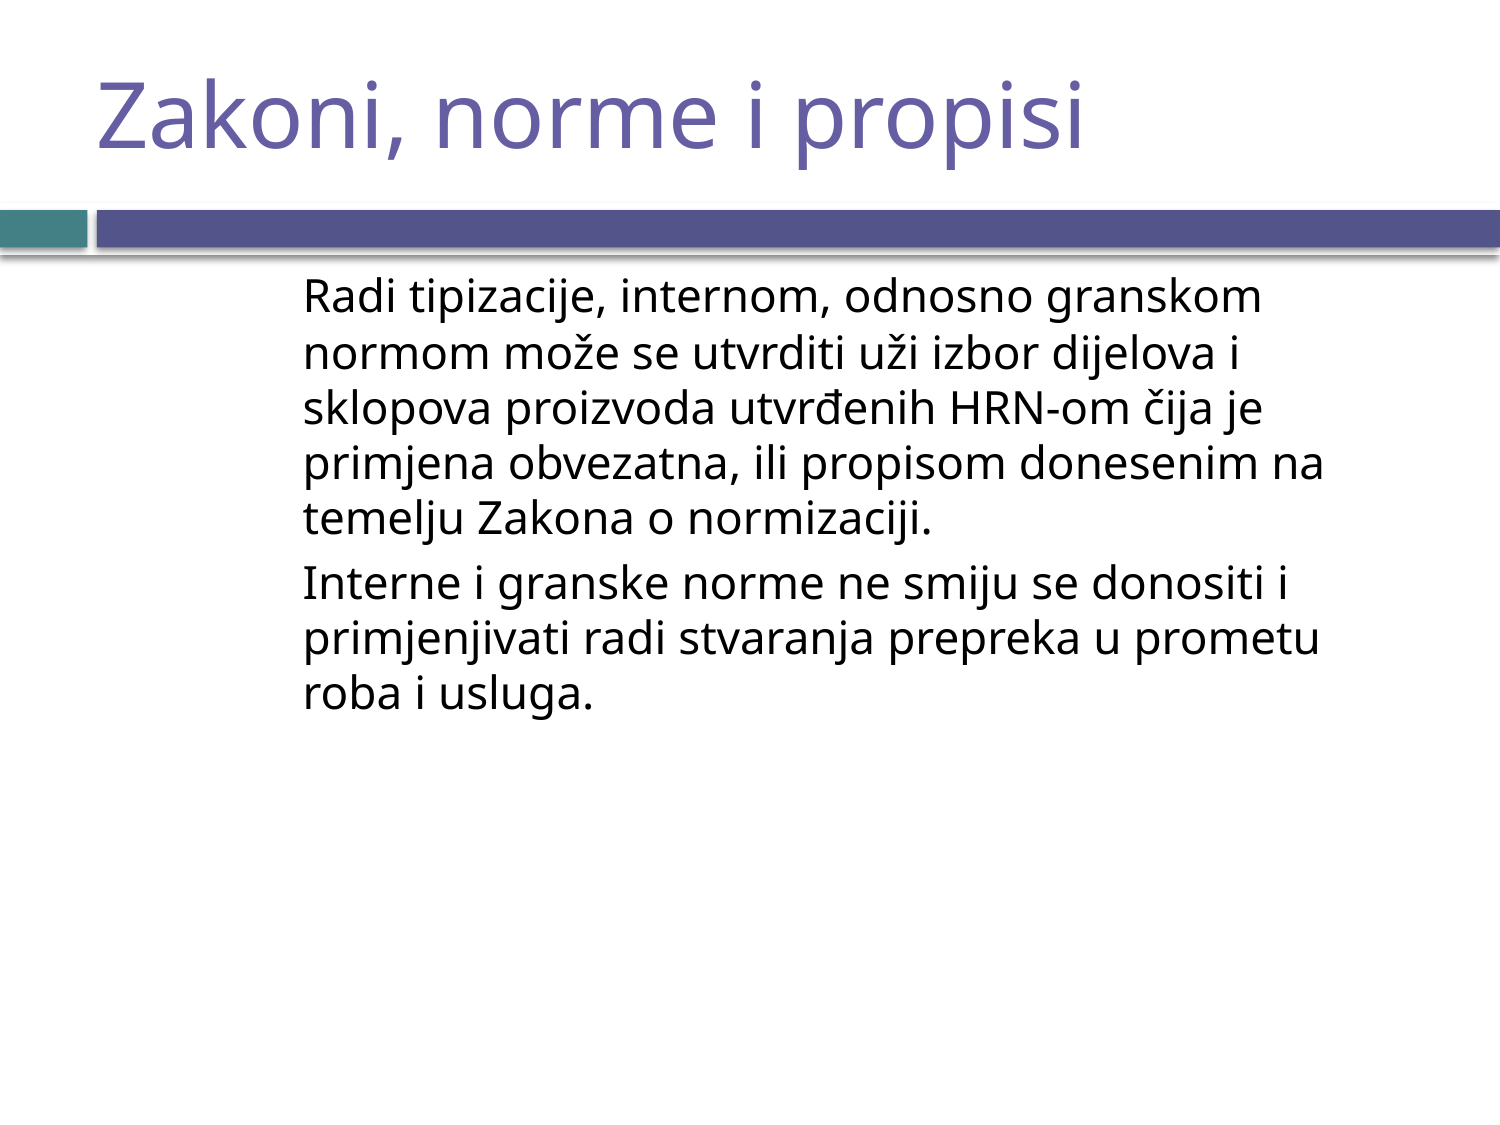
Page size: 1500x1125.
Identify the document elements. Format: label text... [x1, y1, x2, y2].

title Zakoni, norme i propisi [81, 30, 1419, 194]
list Radi tipizacije, internom, odnosno granskom normom može se utvrditi uži izbor dijelova i sklopova proizvoda utvrđenih HRN-om čija je primjena obvezatna, ili propisom donesenim na temelju Zakona o normizaciji. Interne i granske norme ne smiju se donositi i primjenjivati radi stvaranja prepreka u prometu roba i usluga. [100, 250, 1400, 1125]
